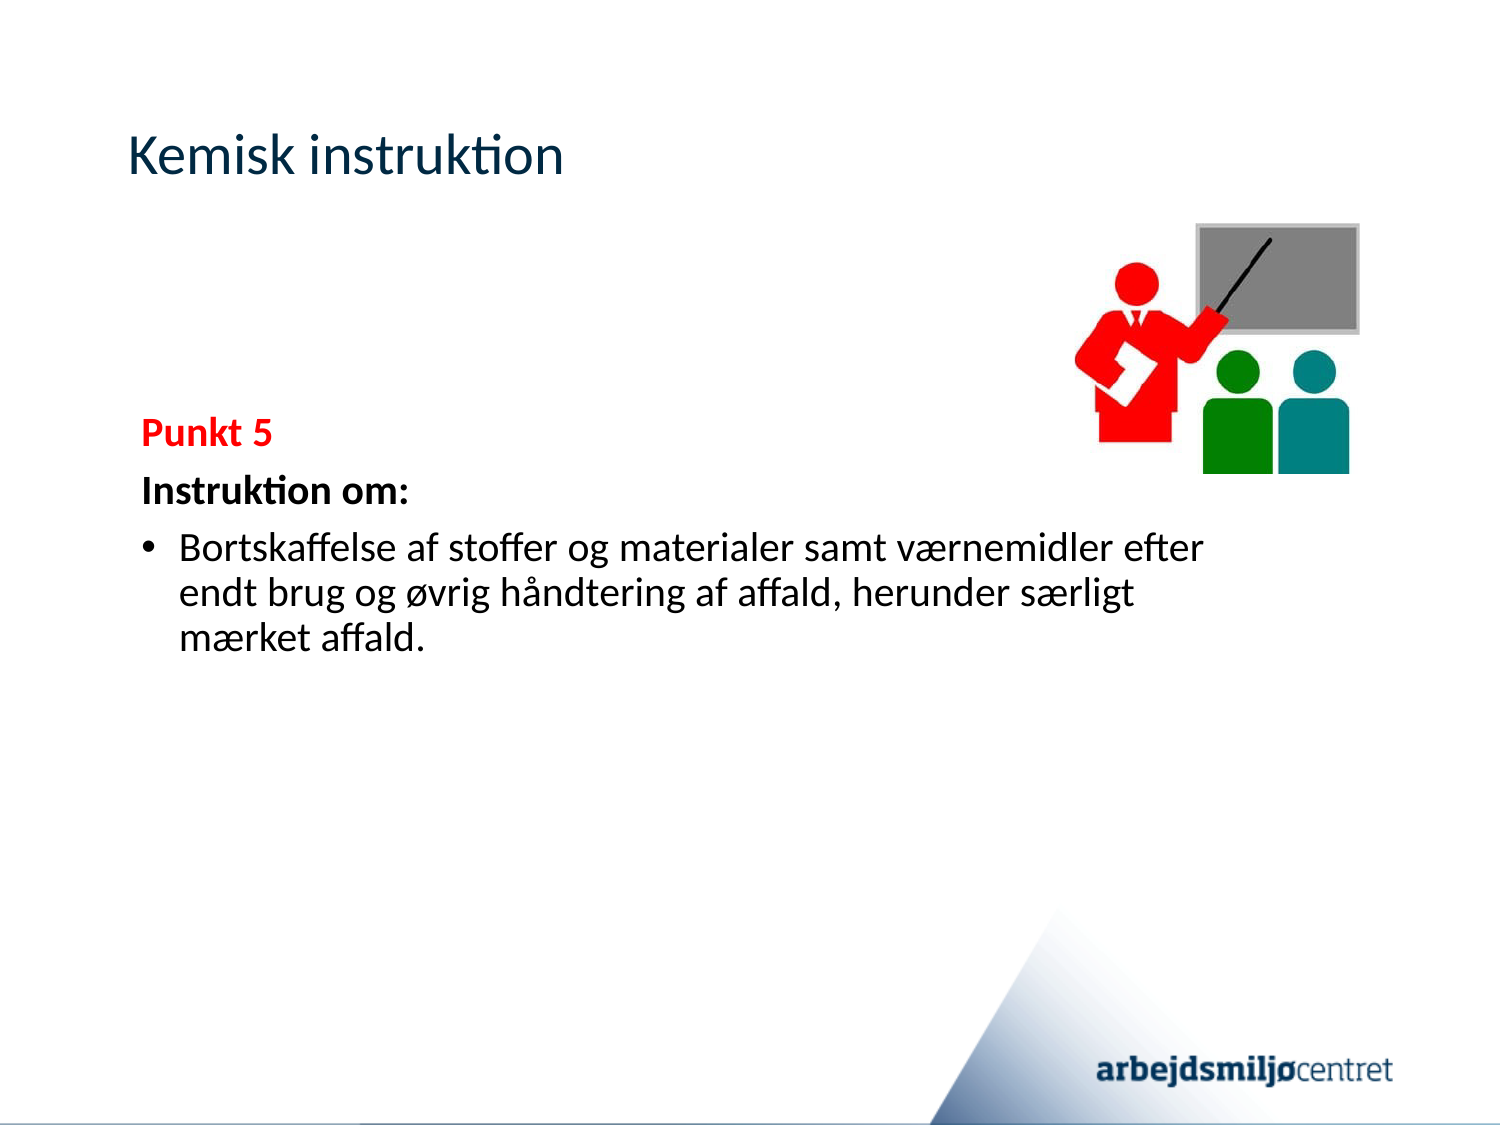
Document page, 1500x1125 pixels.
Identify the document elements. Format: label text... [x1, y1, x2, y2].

picture [0, 0, 1500, 1125]
title Kemisk instruktion [113, 16, 1387, 195]
list Punkt 5 Instruktion om: Bortskaffelse af stoffer og materialer samt værnemidler efter endt brug og øvrig håndtering af affald, herunder særligt mærket affald. [126, 403, 1291, 796]
